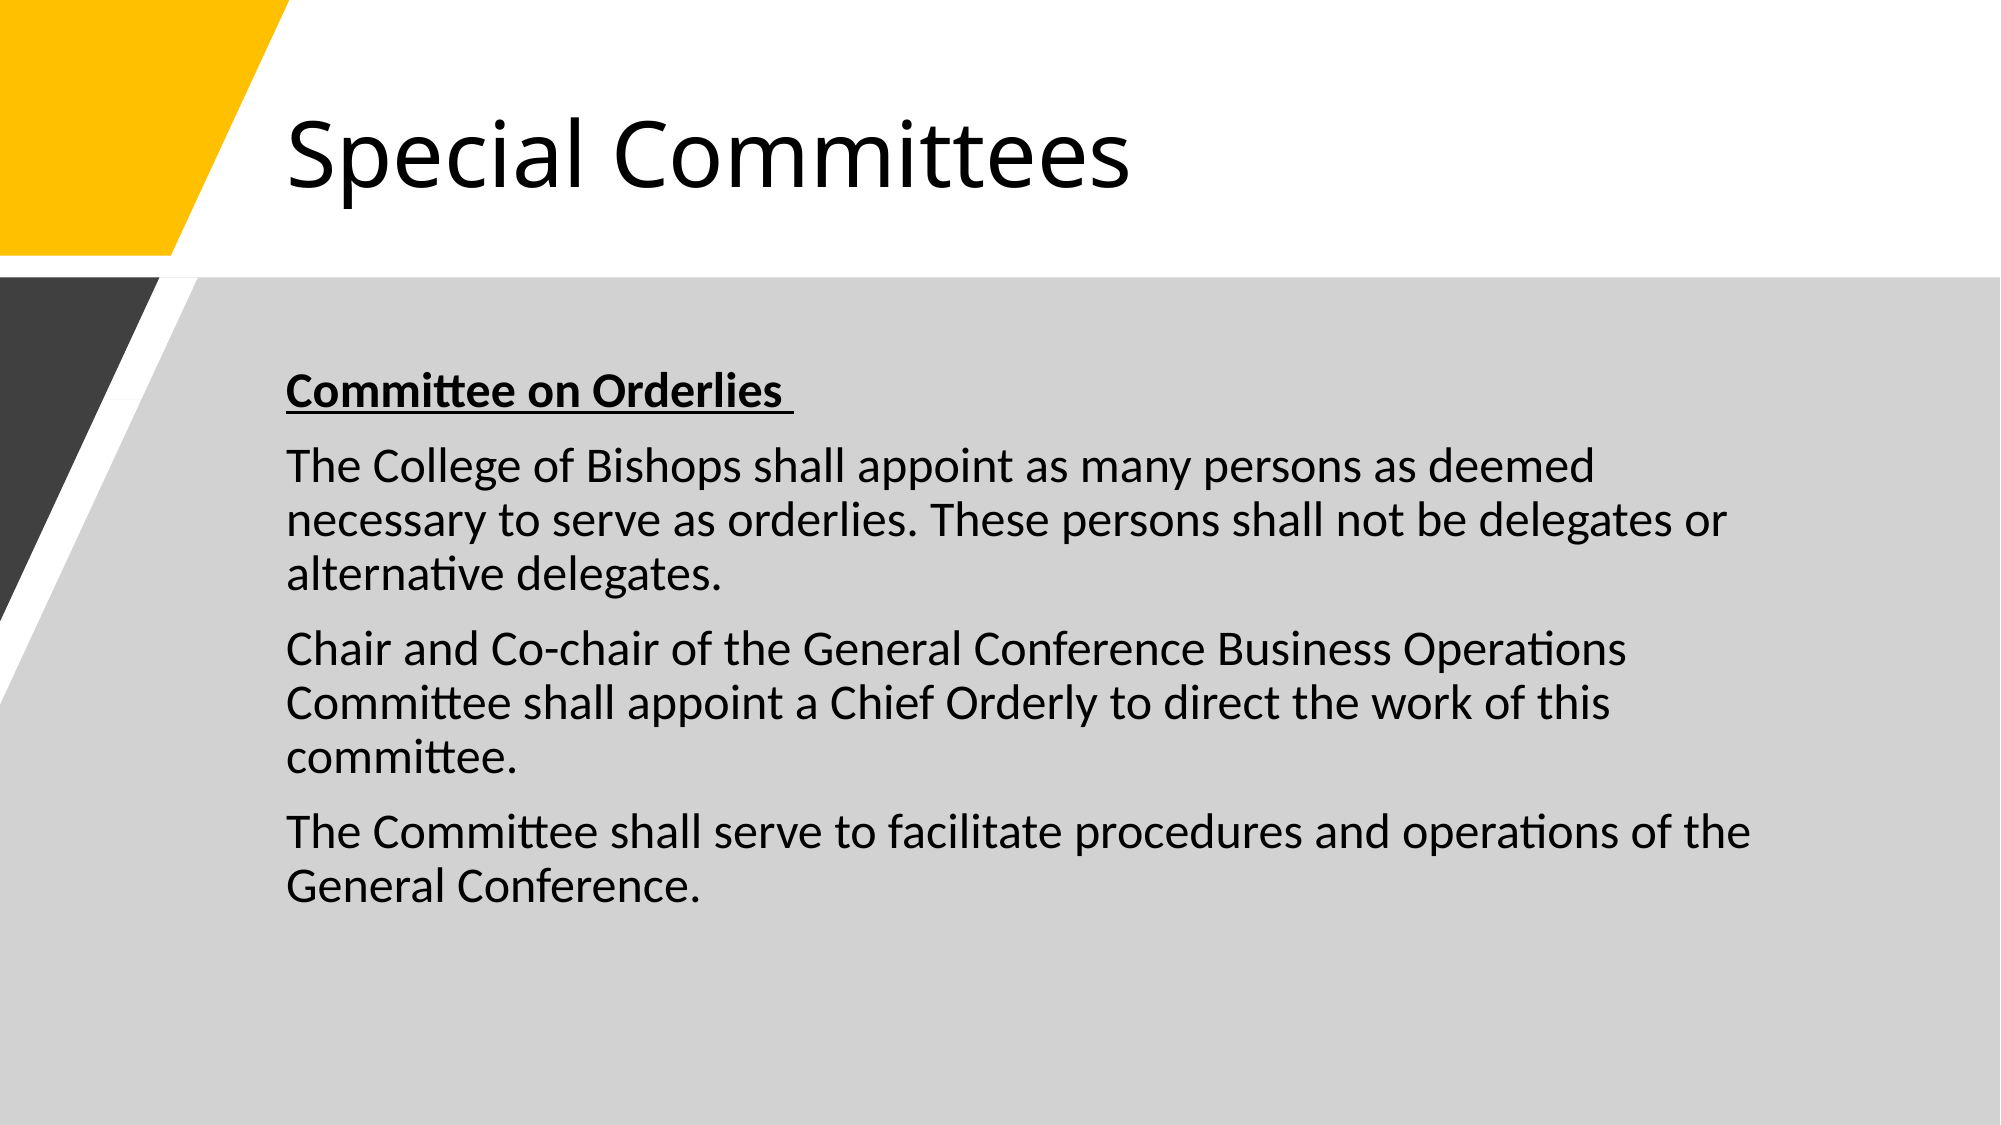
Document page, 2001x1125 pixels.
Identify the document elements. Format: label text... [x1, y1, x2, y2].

text_box [0, 0, 291, 257]
list Committee on Orderlies The College of Bishops shall appoint as many persons as deemed necessary to serve as orderlies. These persons shall not be delegates or alternative delegates. Chair and Co-chair of the General Conference Business Operations Committee shall appoint a Chief Orderly to direct the work of this committee. The Committee shall serve to facilitate procedures and operations of the General Conference. [271, 356, 1808, 1020]
text_box [0, 276, 2000, 1125]
text_box [0, 276, 162, 622]
title Special Committees [271, 60, 1808, 255]
